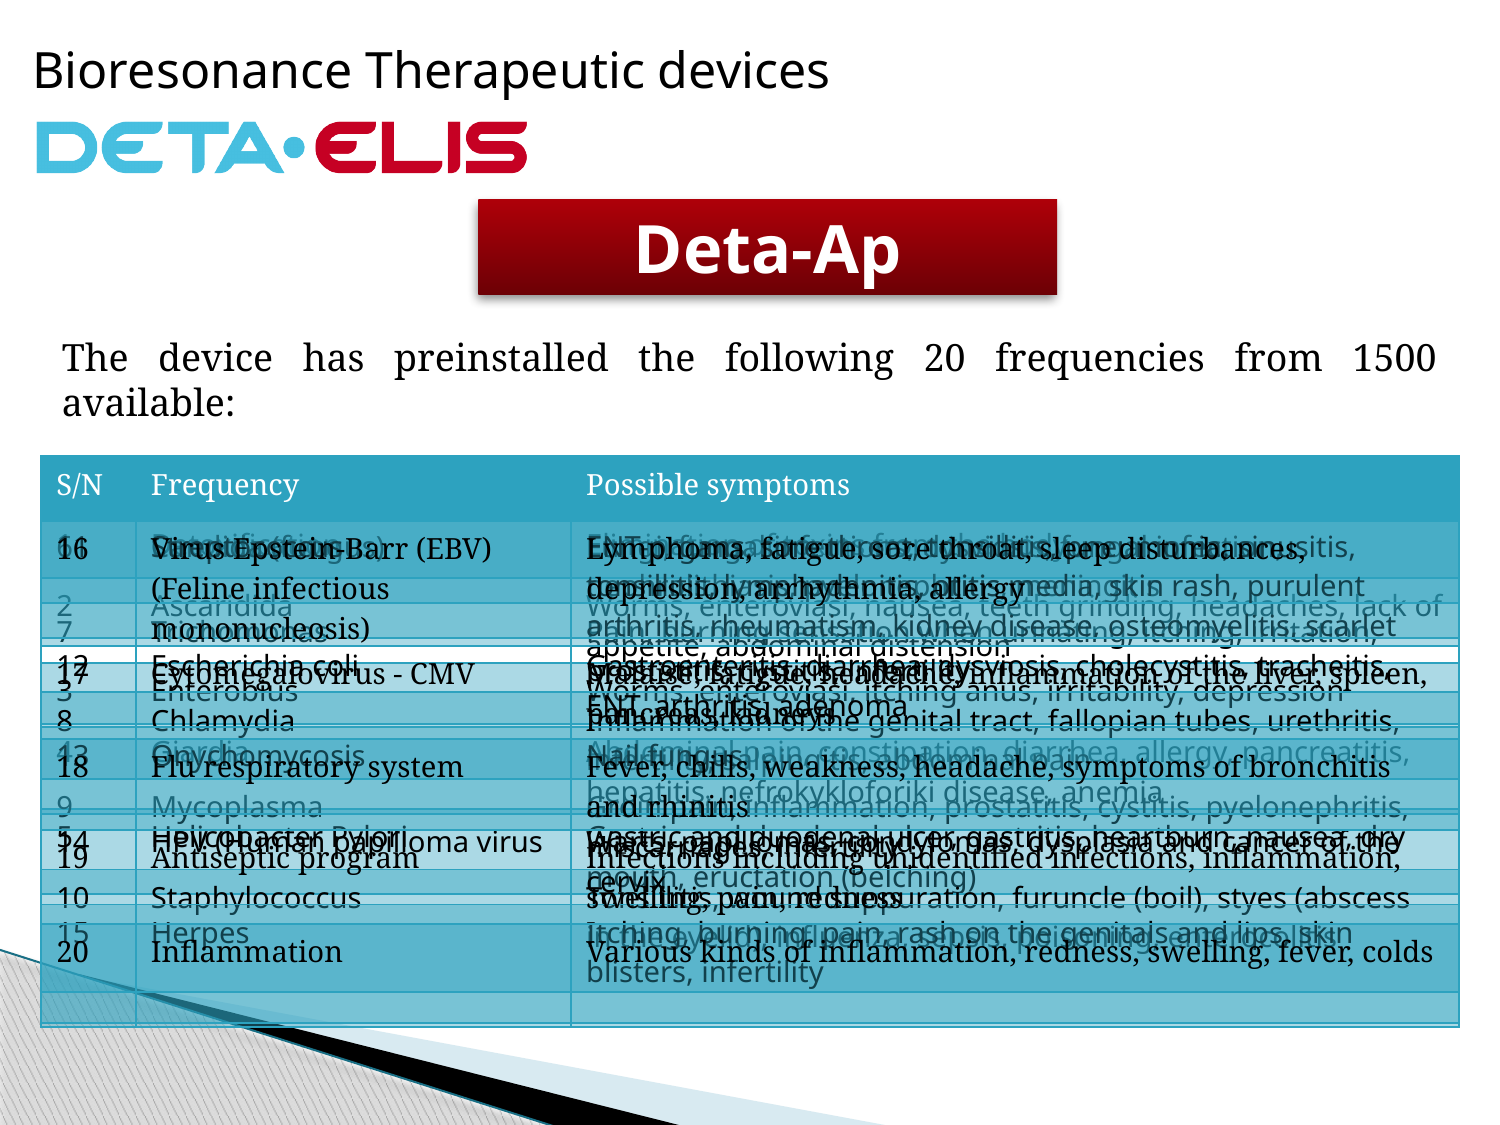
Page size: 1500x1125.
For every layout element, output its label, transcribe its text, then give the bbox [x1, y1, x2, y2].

table_cell Flu respiratory system [137, 740, 570, 829]
table_cell Various kinds of inflammation, redness, swelling, fever, colds [572, 925, 1458, 1022]
table_cell Malaise, fatigue, headache, inflammation of the liver, spleen, pancreas, kidneys [572, 647, 1458, 738]
text_box The device has preinstalled the following 20 frequencies from 1500 available: [47, 326, 1453, 432]
table_cell Cytomegalovirus - CMV [137, 647, 570, 738]
table_cell 19 [42, 831, 135, 923]
table_cell Lymphoma, fatigue, sore throat, sleep disturbances, depression, arrhythmia, allergy [572, 522, 1458, 645]
text_box Bioresonance Therapeutic devices [17, 30, 1187, 106]
table_header Possible symptoms [572, 457, 1458, 520]
table_cell 20 [42, 925, 135, 1022]
table_cell 18 [42, 740, 135, 829]
picture [29, 113, 534, 179]
table_cell Infections including unidentified infections, inflammation, swelling, pain, redness [572, 831, 1458, 923]
text_box Deta-Ap [478, 199, 1058, 295]
table_cell 16 [42, 522, 135, 645]
table_cell Fever, chills, weakness, headache, symptoms of bronchitis and rhinitis [572, 740, 1458, 829]
table_header Frequency [137, 457, 570, 520]
table_cell Inflammation [137, 925, 570, 1022]
table_cell Antiseptic program [137, 831, 570, 923]
table_header S/N [42, 457, 135, 520]
table_cell Virus Epstein-Barr (EBV) (Feline infectious mononucleosis) [137, 522, 570, 645]
table_cell 17 [42, 647, 135, 738]
